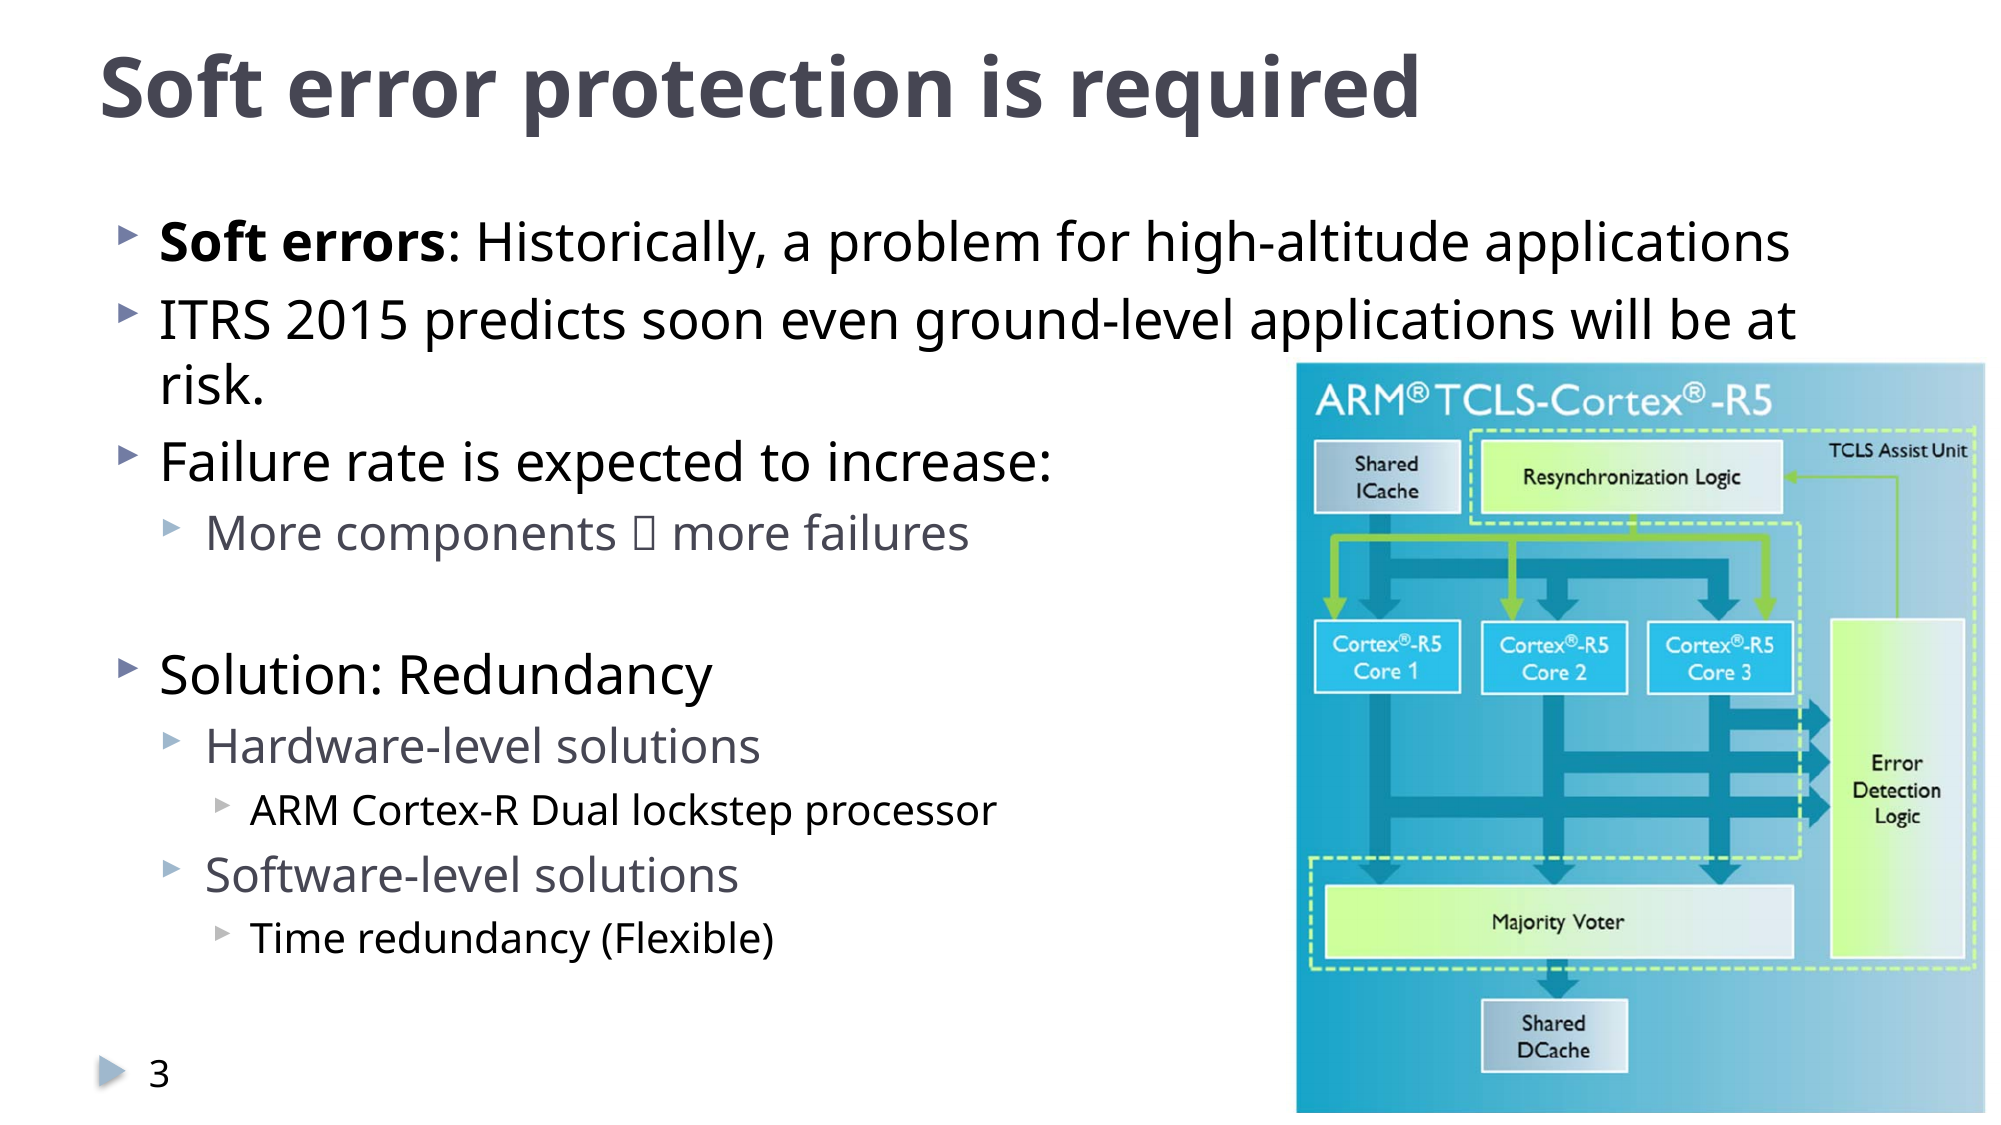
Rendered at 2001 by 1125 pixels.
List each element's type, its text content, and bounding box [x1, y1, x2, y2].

slide_number 3 [134, 1042, 417, 1103]
picture [1278, 355, 2000, 1125]
list Soft errors: Historically, a problem for high-altitude applications ITRS 2015 predicts soon even ground-level applications will be at risk. Failure rate is expected to increase: More components  more failures Solution: Redundancy Hardware-level solutions ARM Cortex-R Dual lockstep processor Software-level solutions Time redundancy (Flexible) [99, 200, 1900, 1010]
title Soft error protection is required [84, 0, 1810, 142]
